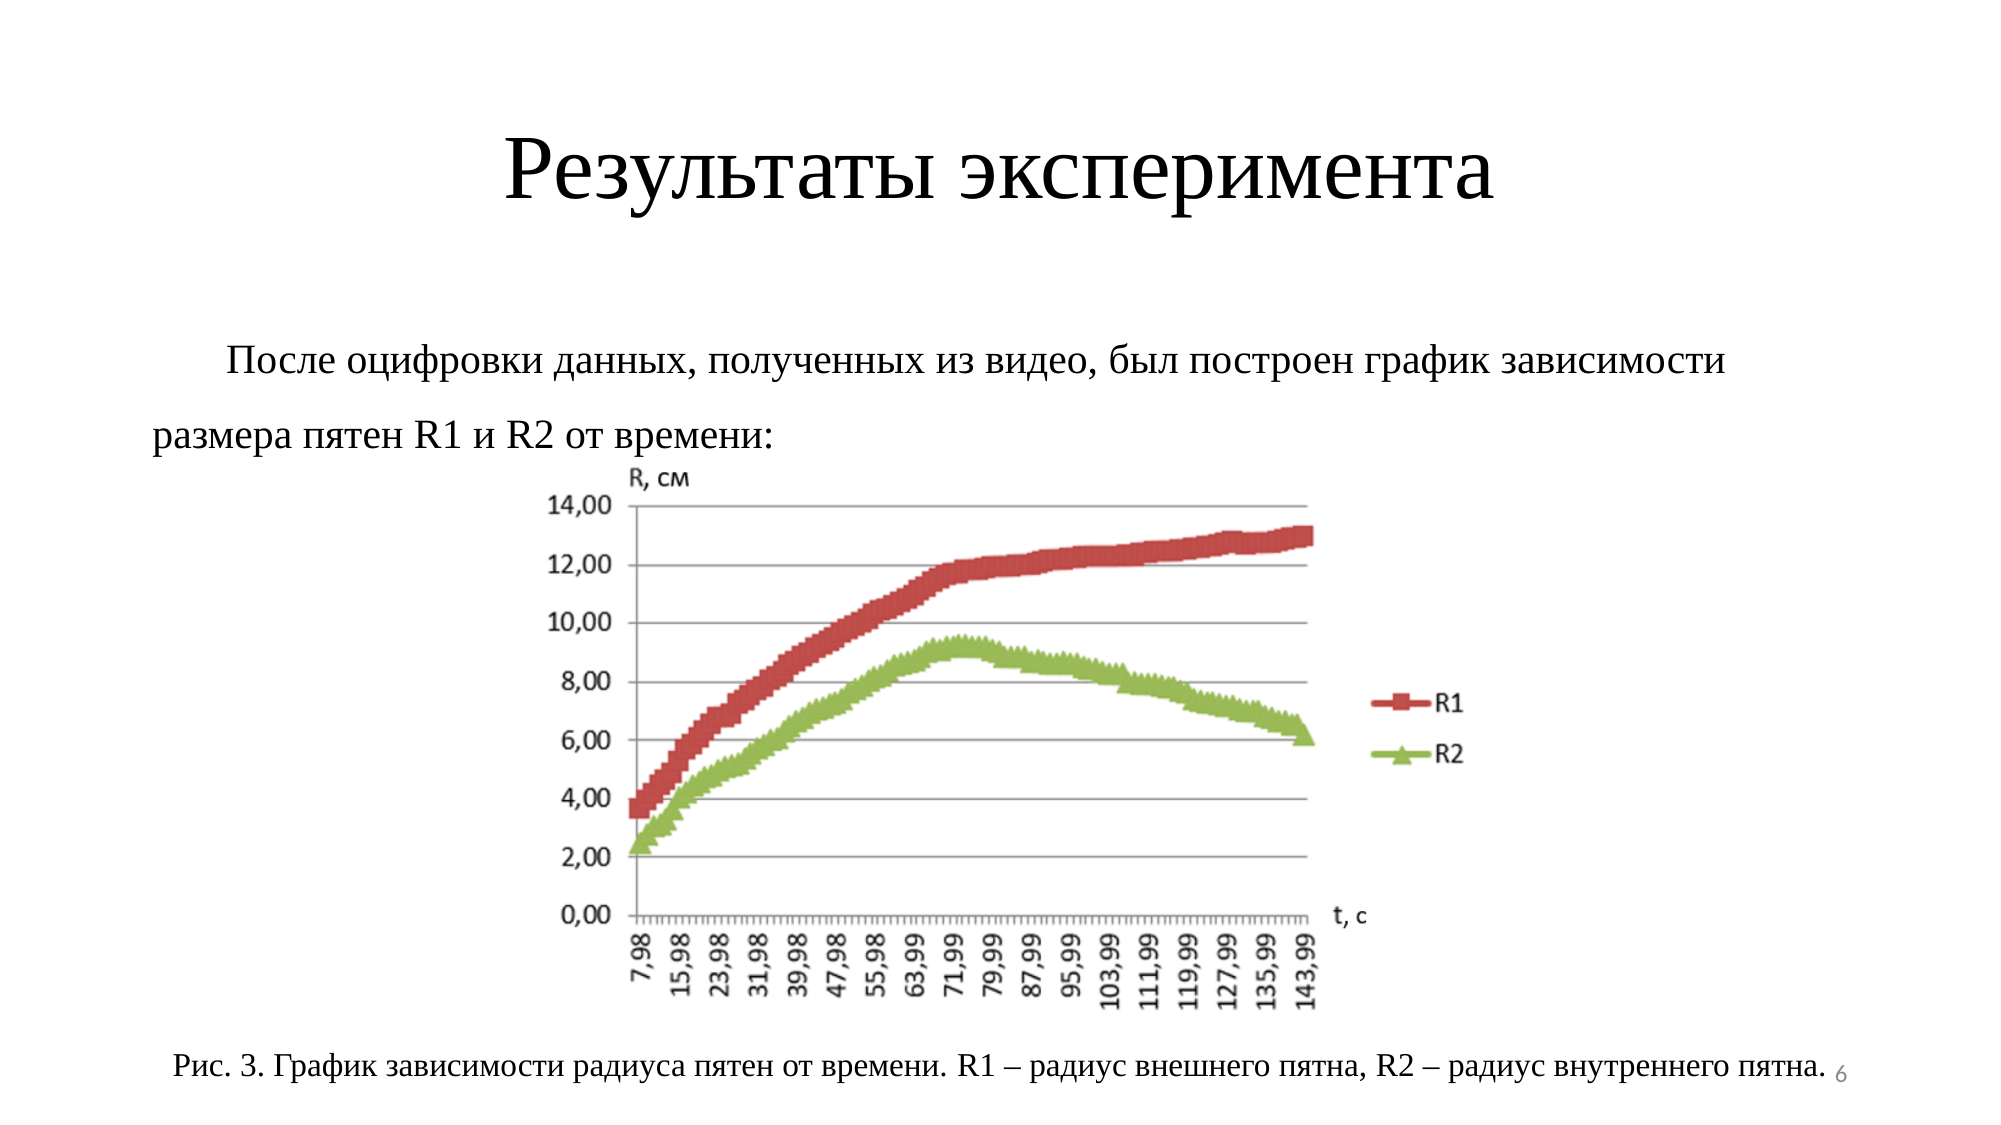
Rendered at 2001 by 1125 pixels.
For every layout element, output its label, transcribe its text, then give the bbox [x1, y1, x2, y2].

slide_number 6 [1412, 1042, 1863, 1103]
text_box Рис. 3. График зависимости радиуса пятен от времени. R1 – радиус внешнего пятна, R2 – радиус внутреннего пятна. [45, 1015, 1955, 1125]
picture [525, 463, 1475, 1014]
title Результаты эксперимента [137, 59, 1863, 278]
list После оцифровки данных, полученных из видео, был построен график зависимости размера пятен R1 и R2 от времени: [137, 299, 1863, 1014]
